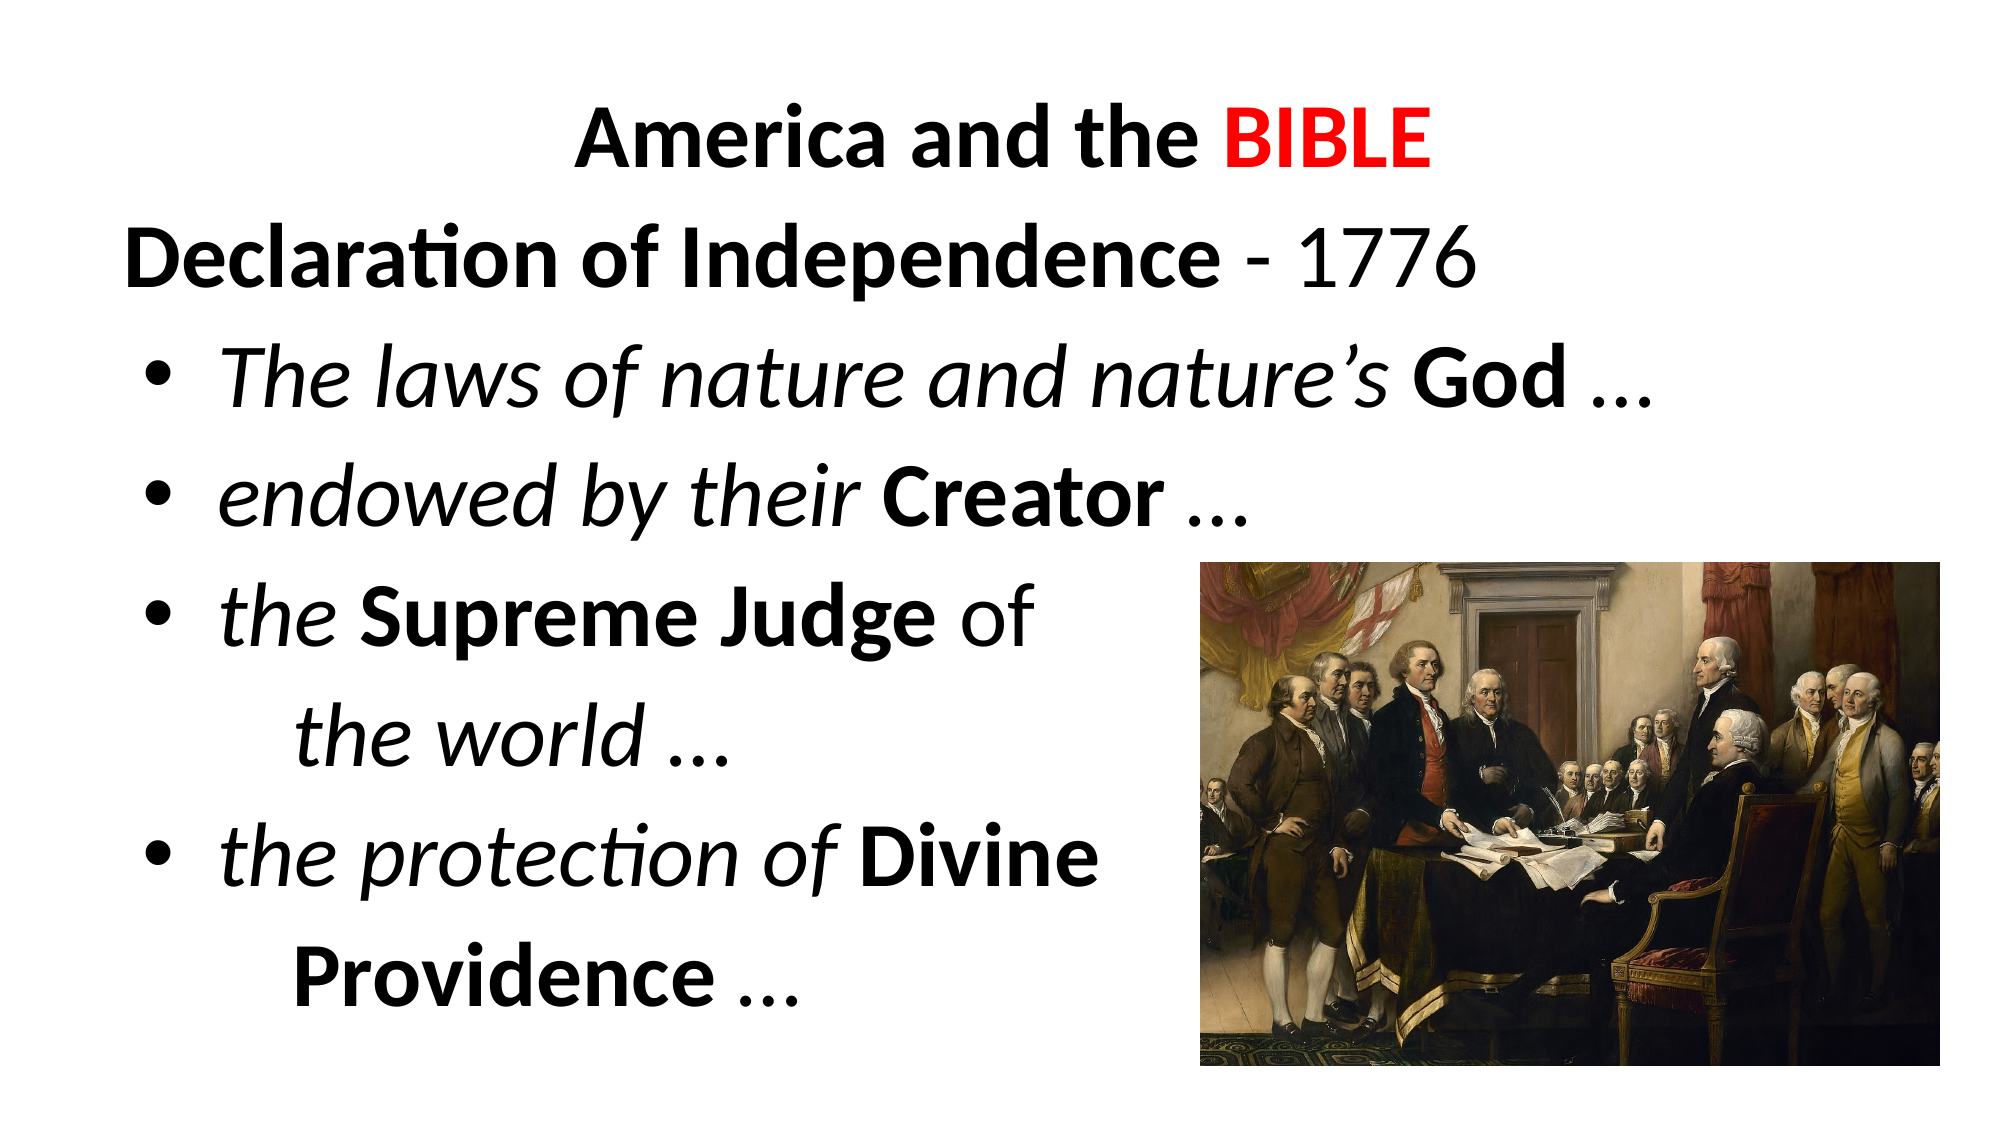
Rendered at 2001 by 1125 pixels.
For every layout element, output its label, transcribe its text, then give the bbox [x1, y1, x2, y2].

subtitle America and the BIBLE Declaration of Independence - 1776 The laws of nature and nature’s God … endowed by their Creator … the Supreme Judge of the world … the protection of Divine Providence … [108, 80, 1900, 1042]
picture [1199, 562, 1940, 1066]
